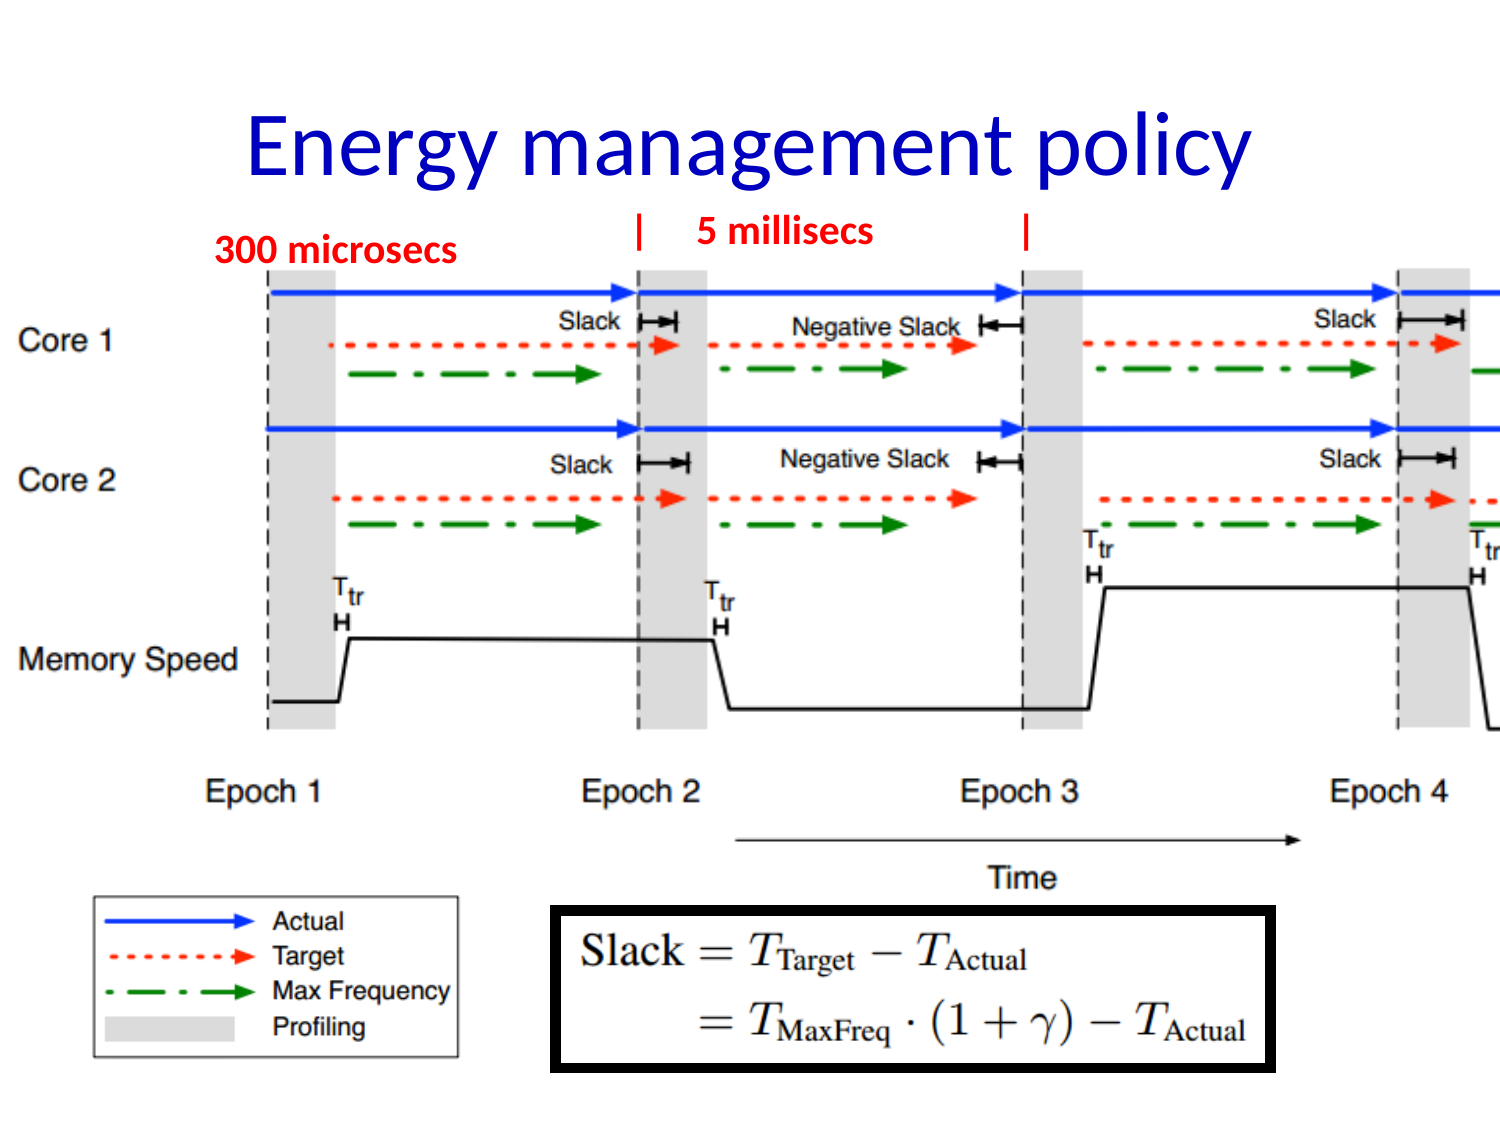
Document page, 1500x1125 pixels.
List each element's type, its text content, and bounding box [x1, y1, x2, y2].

picture [560, 915, 1266, 1063]
title Energy management policy [75, 45, 1425, 233]
text_box | 5 millisecs | [614, 195, 1193, 258]
text_box 300 microsecs [199, 214, 564, 258]
picture [0, 259, 1500, 1064]
